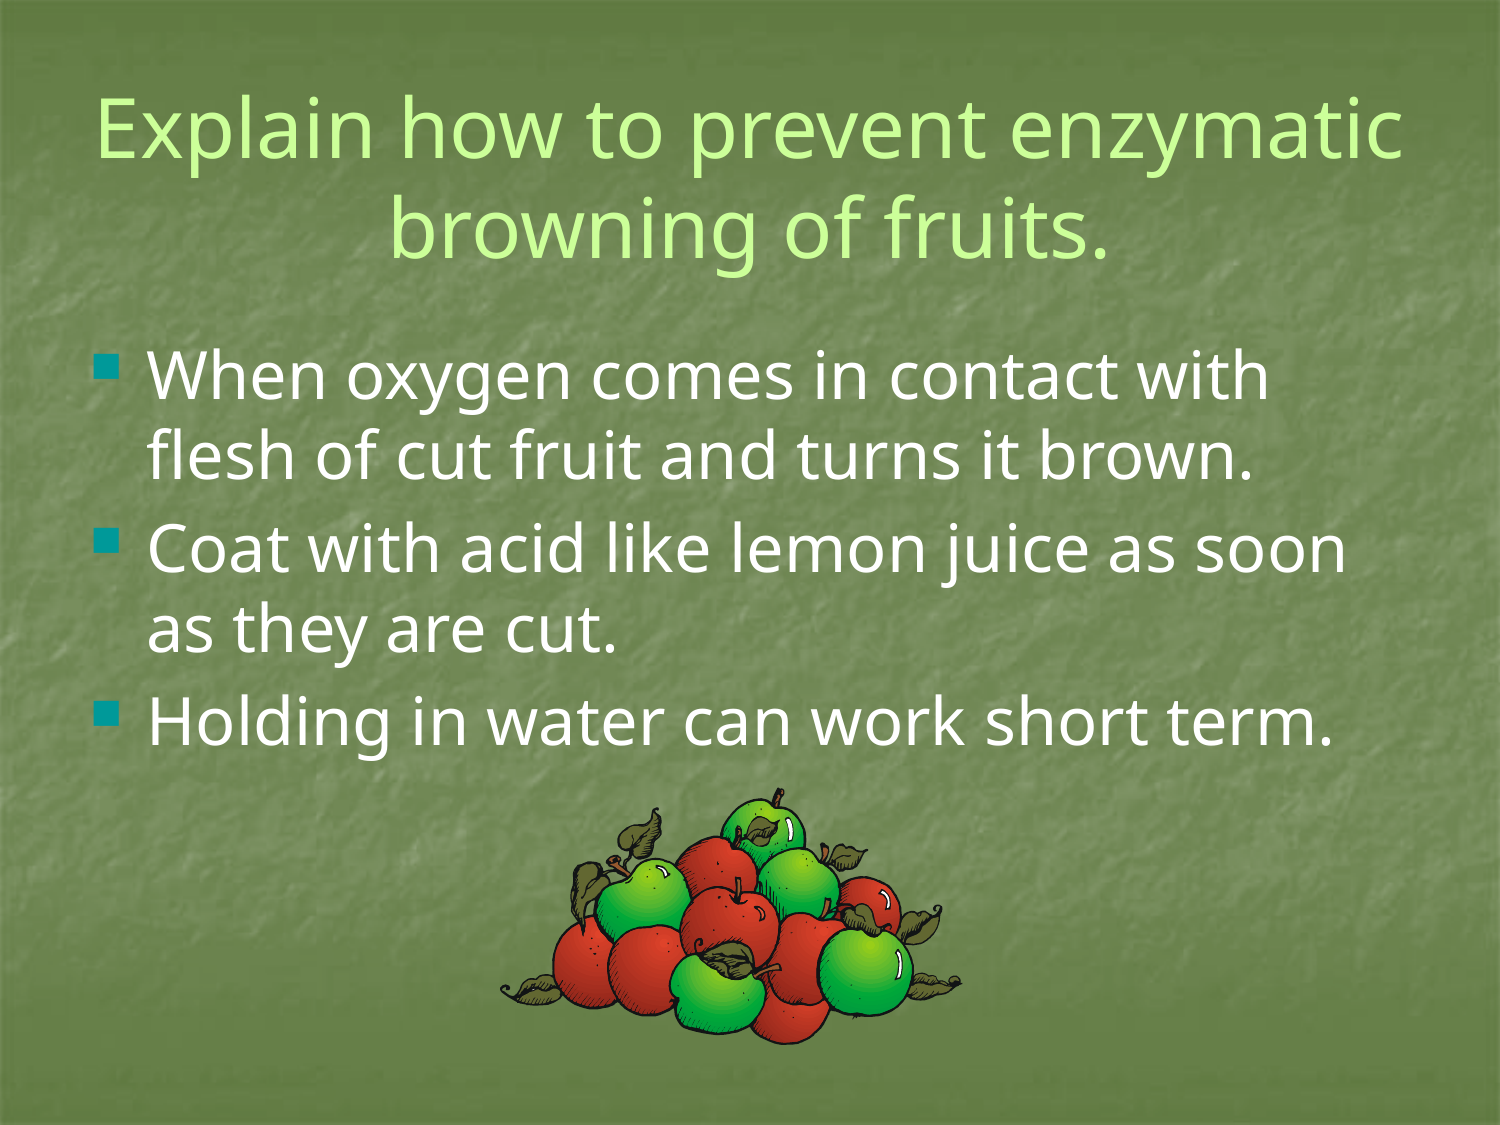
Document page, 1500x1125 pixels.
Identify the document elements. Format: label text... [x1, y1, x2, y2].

title Explain how to prevent enzymatic browning of fruits. [74, 62, 1426, 288]
list When oxygen comes in contact with flesh of cut fruit and turns it brown. Coat with acid like lemon juice as soon as they are cut. Holding in water can work short term. [74, 324, 1426, 1001]
picture [499, 787, 963, 1046]
